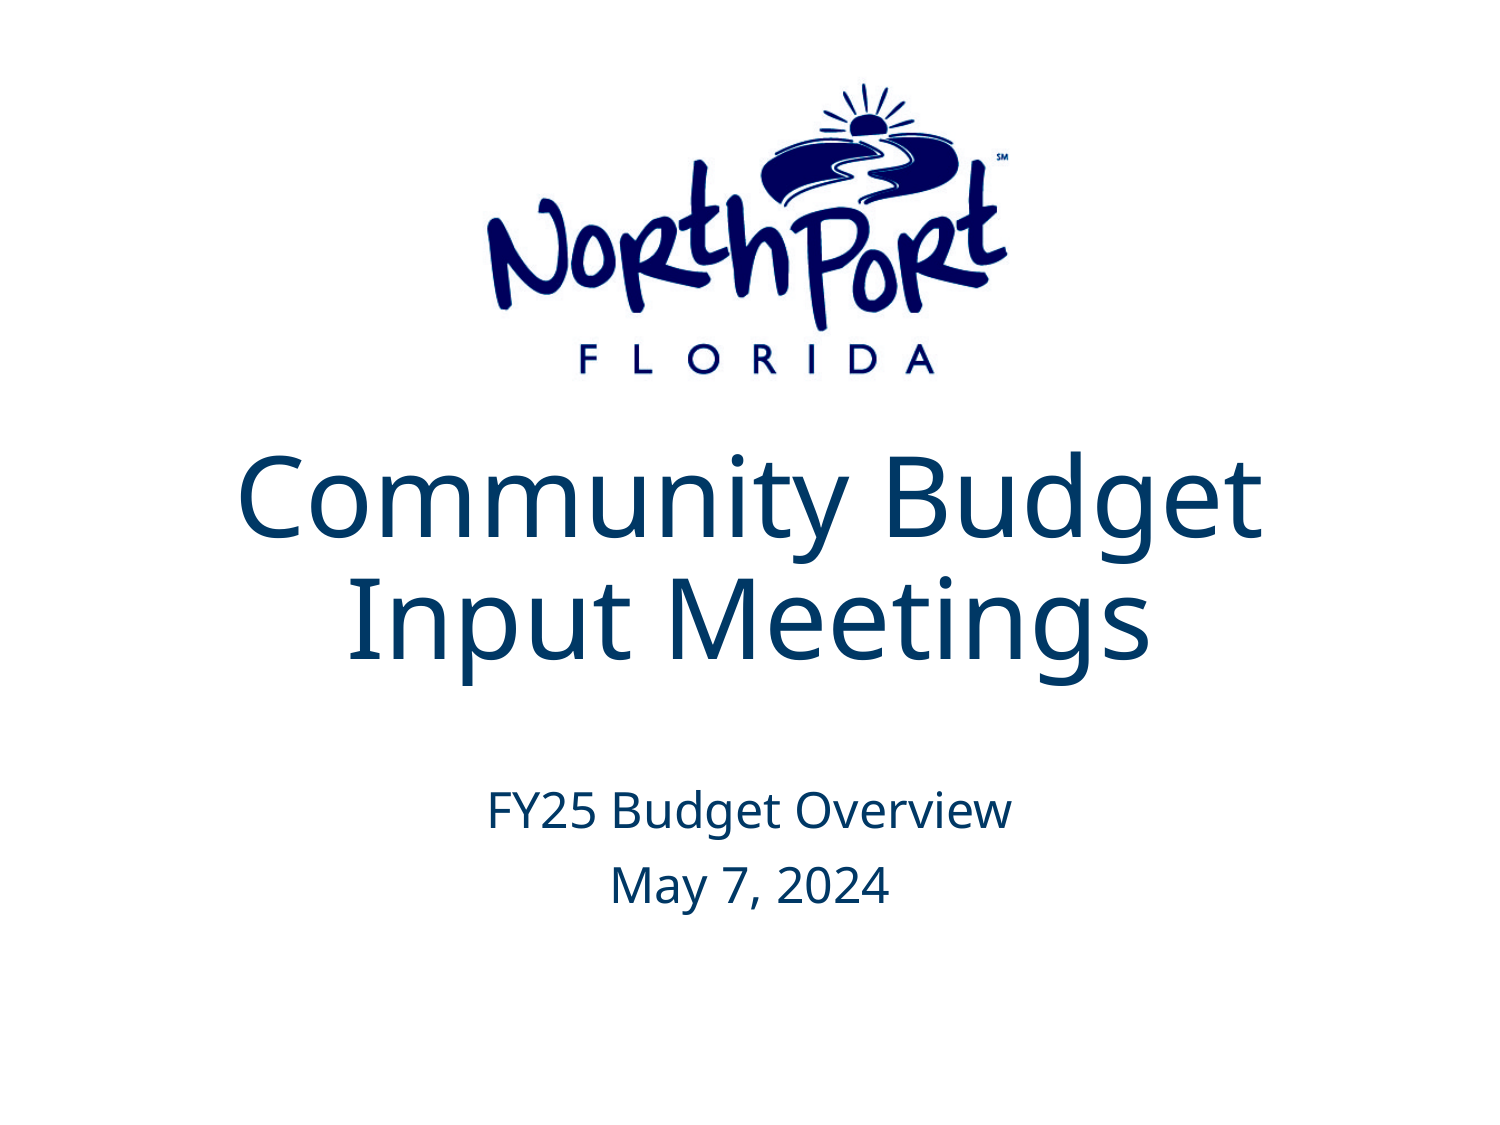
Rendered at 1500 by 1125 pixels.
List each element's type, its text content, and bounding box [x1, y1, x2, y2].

title Community Budget Input Meetings [112, 409, 1388, 692]
subtitle FY25 Budget Overview May 7, 2024 [187, 547, 1313, 1003]
picture [474, 68, 1026, 399]
